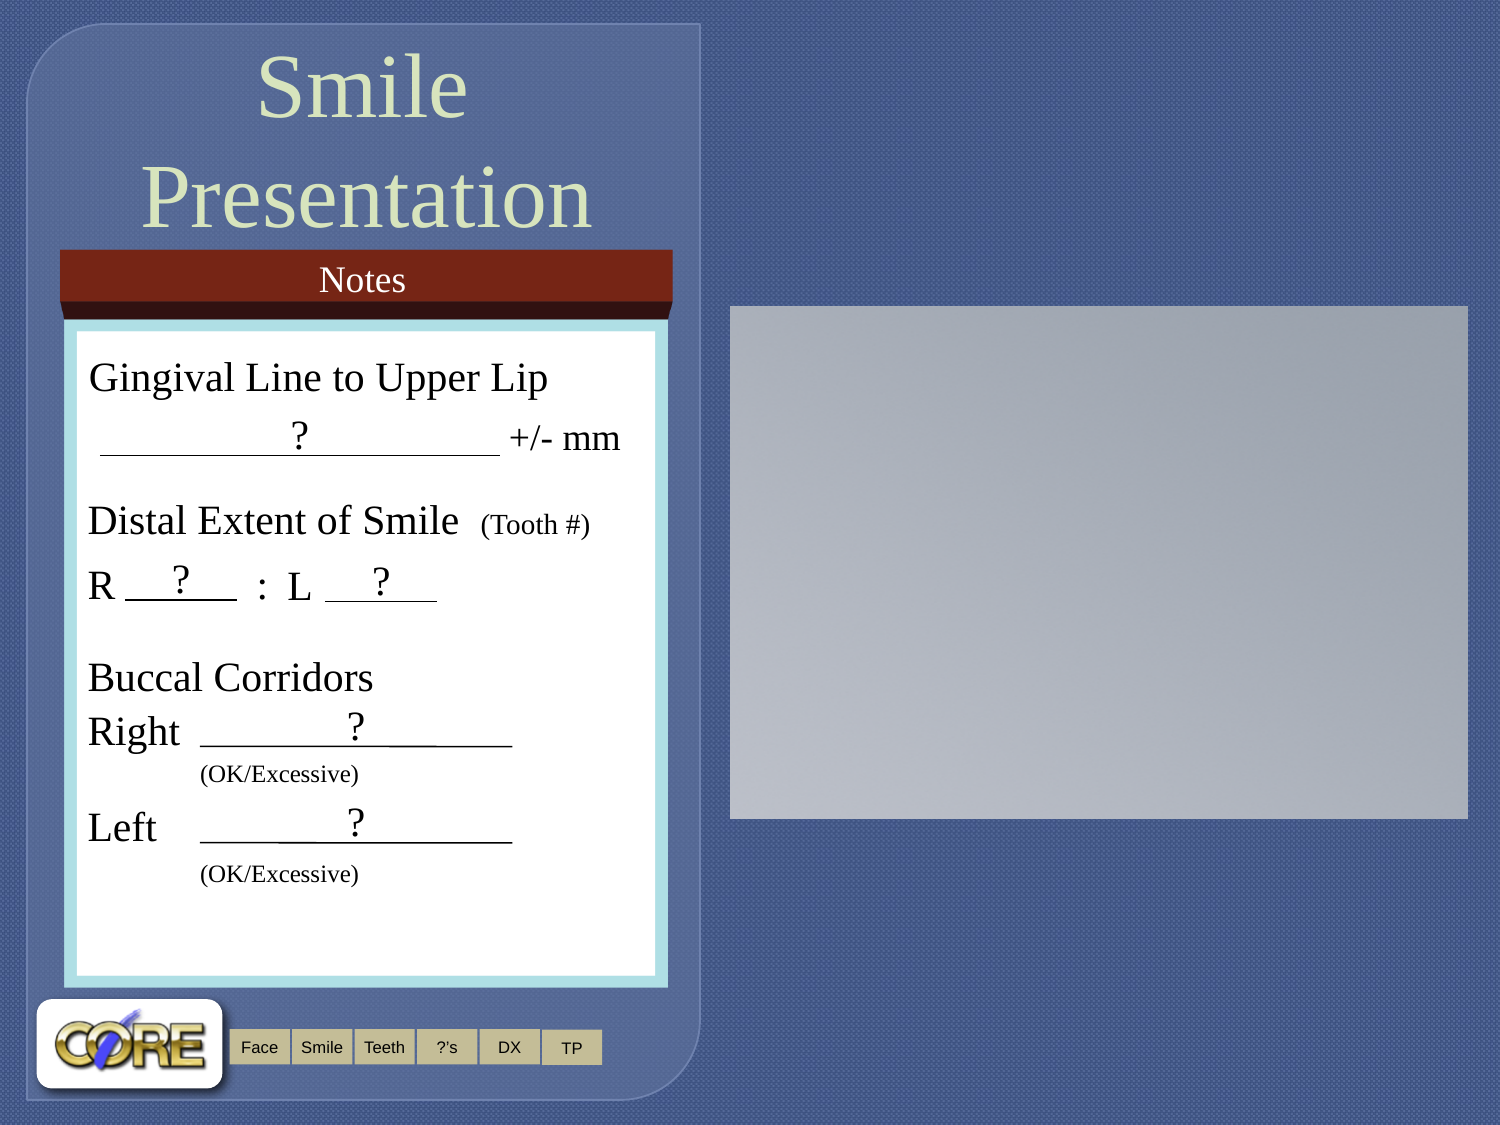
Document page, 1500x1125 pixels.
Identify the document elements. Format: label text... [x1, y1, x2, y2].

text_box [87, 349, 631, 888]
text_box Smile Presentation [82, 18, 643, 253]
picture [0, 0, 1500, 1125]
